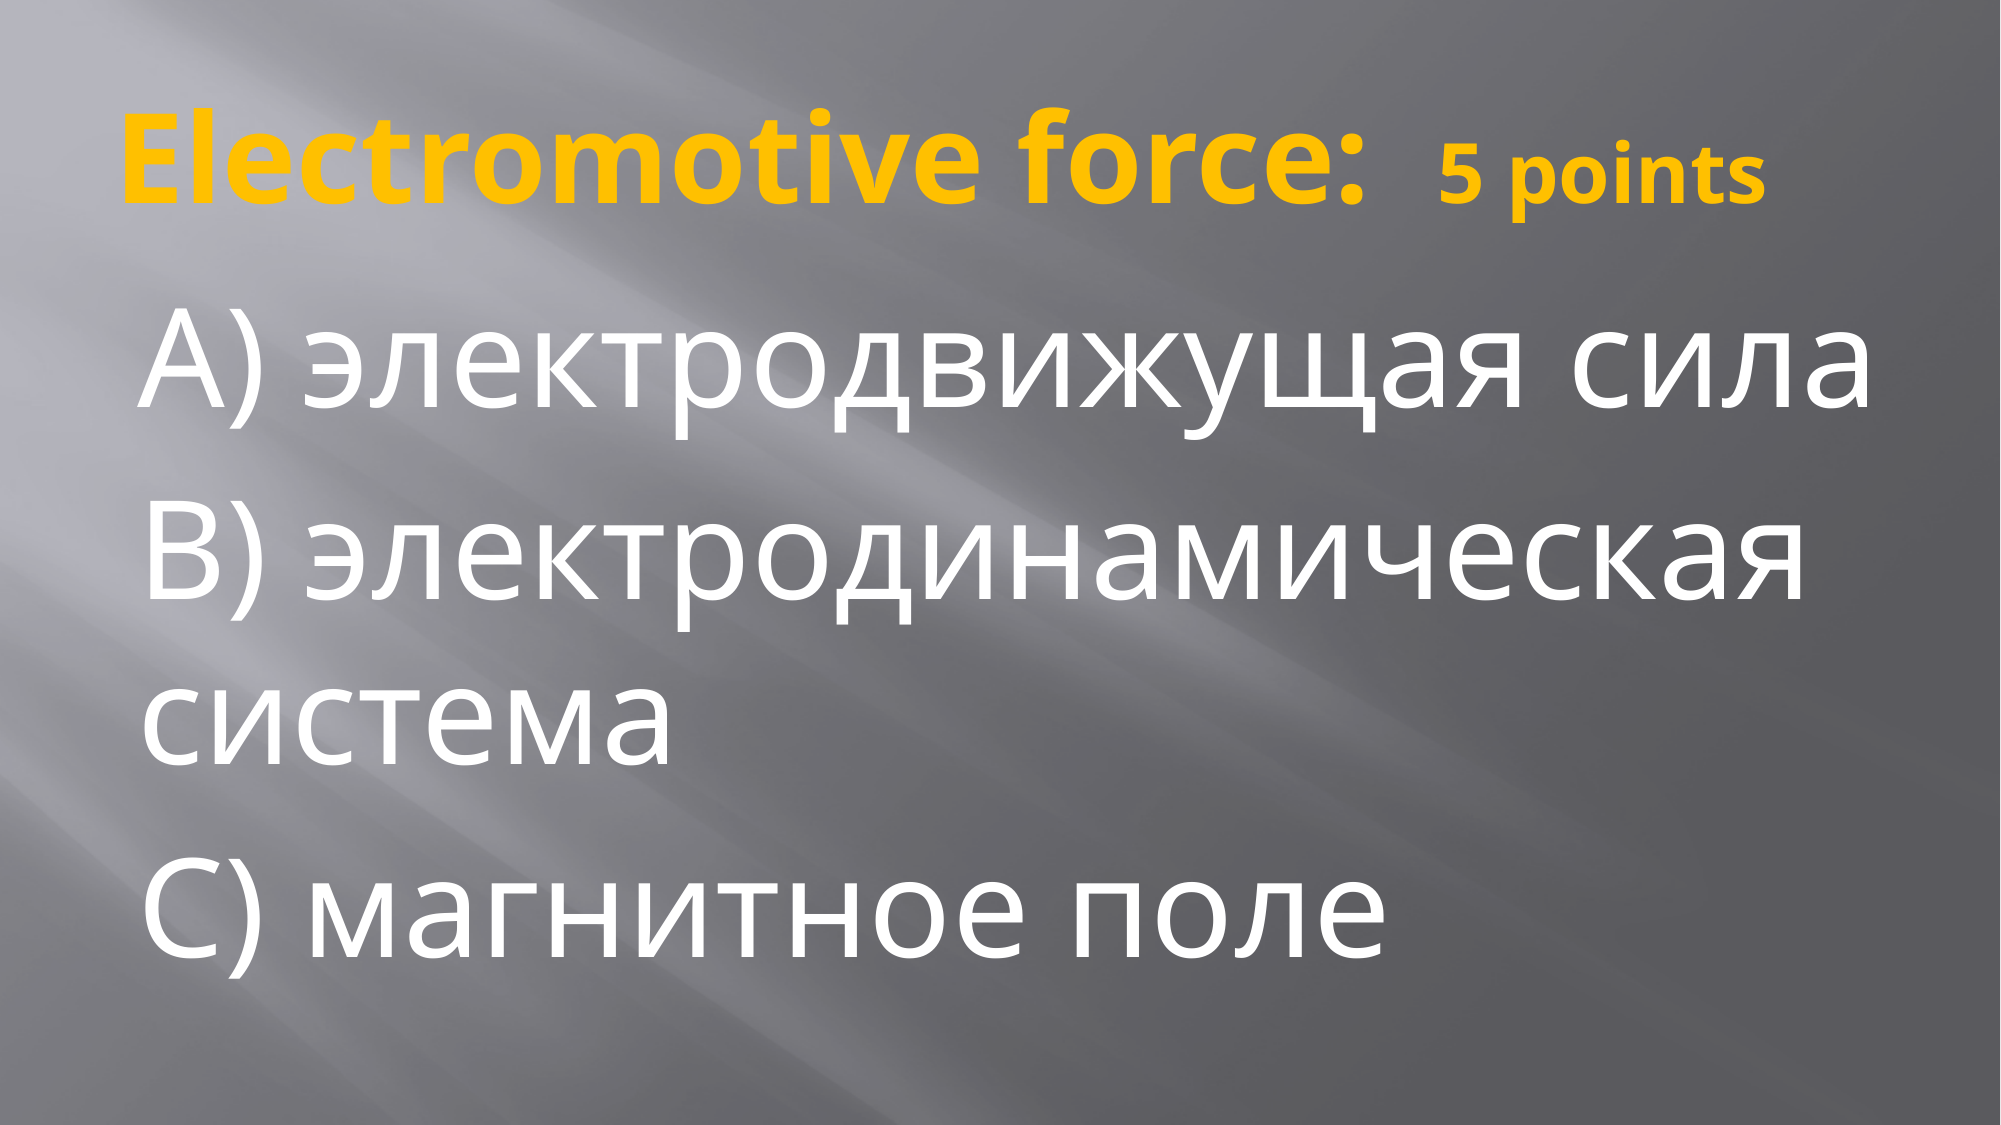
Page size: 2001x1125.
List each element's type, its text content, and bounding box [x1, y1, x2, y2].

title Electromotive force: 5 points [99, 45, 1900, 233]
list A) электродвижущая сила B) электродинамическая система С) магнитное поле [99, 262, 1900, 1035]
